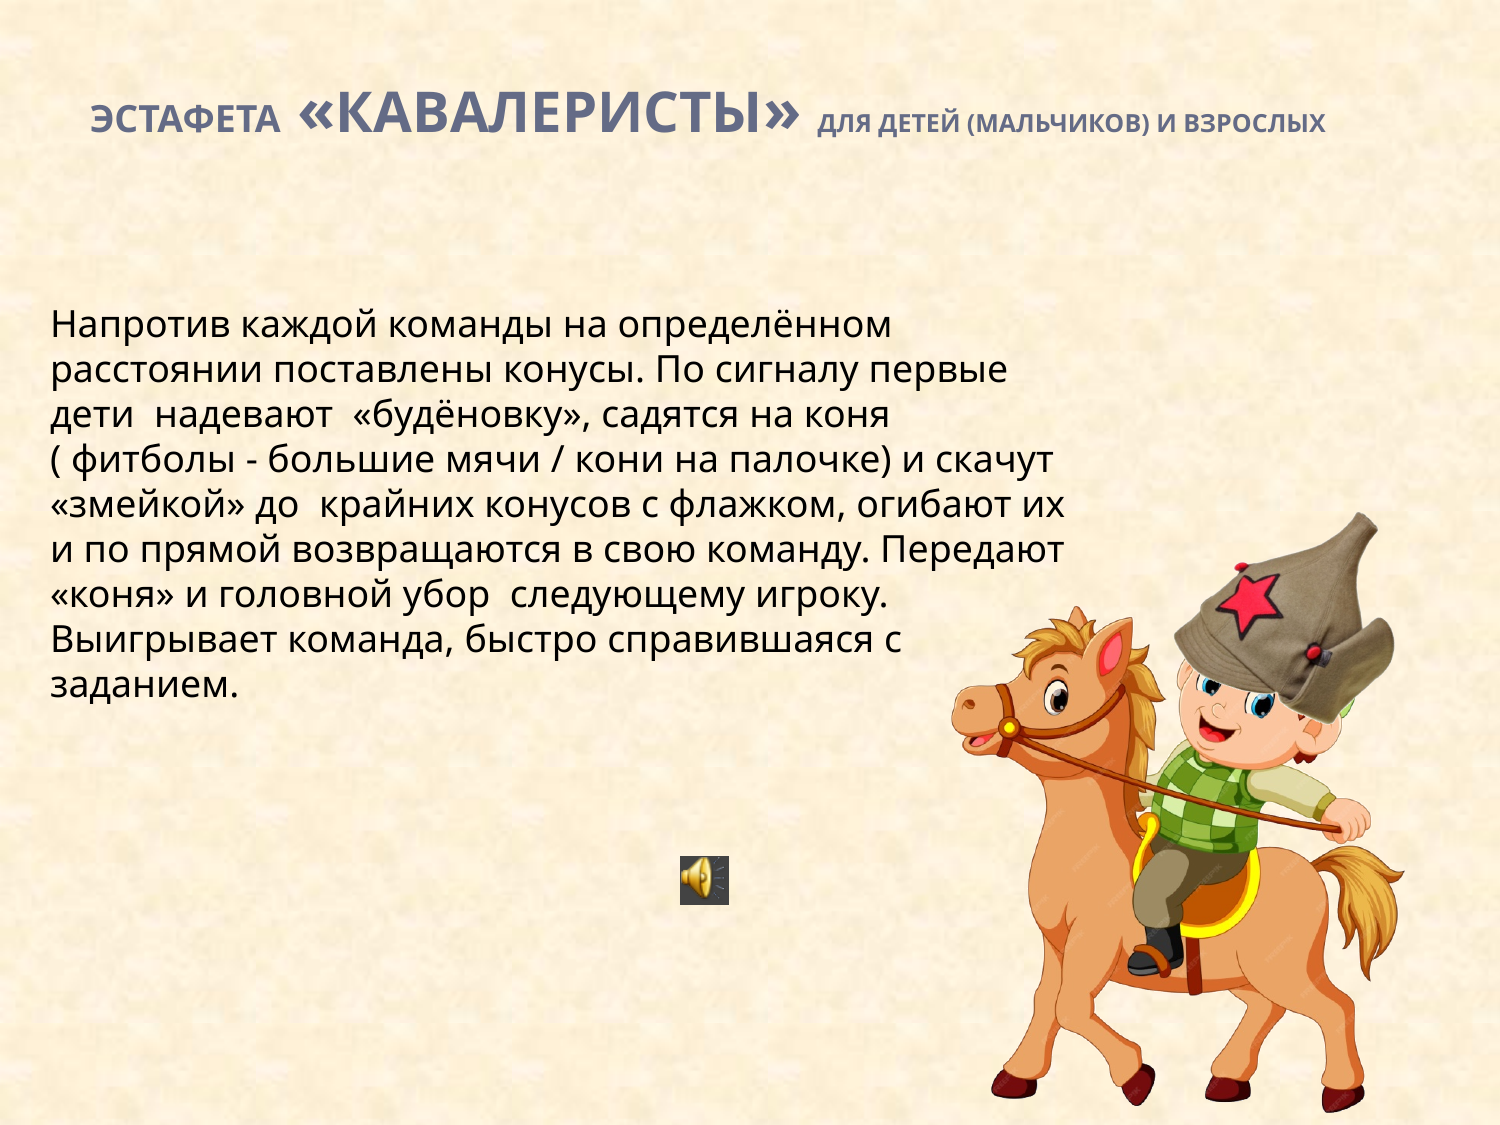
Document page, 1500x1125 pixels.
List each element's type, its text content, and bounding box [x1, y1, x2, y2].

text_box Напротив каждой команды на определённом расстоянии поставлены конусы. По сигналу первые дети надевают «будёновку», садятся на коня ( фитболы - большие мячи / кони на палочке) и скачут «змейкой» до крайних конусов с флажком, огибают их и по прямой возвращаются в свою команду. Передают «коня» и головной убор следующему игроку. Выигрывает команда, быстро справившаяся с заданием. [35, 292, 1090, 713]
title Эстафета «КАВАЛЕРИСТЫ» для детей (МАЛЬЧИКОВ) и взрослых [75, 45, 1500, 153]
picture [0, 0, 1500, 1125]
